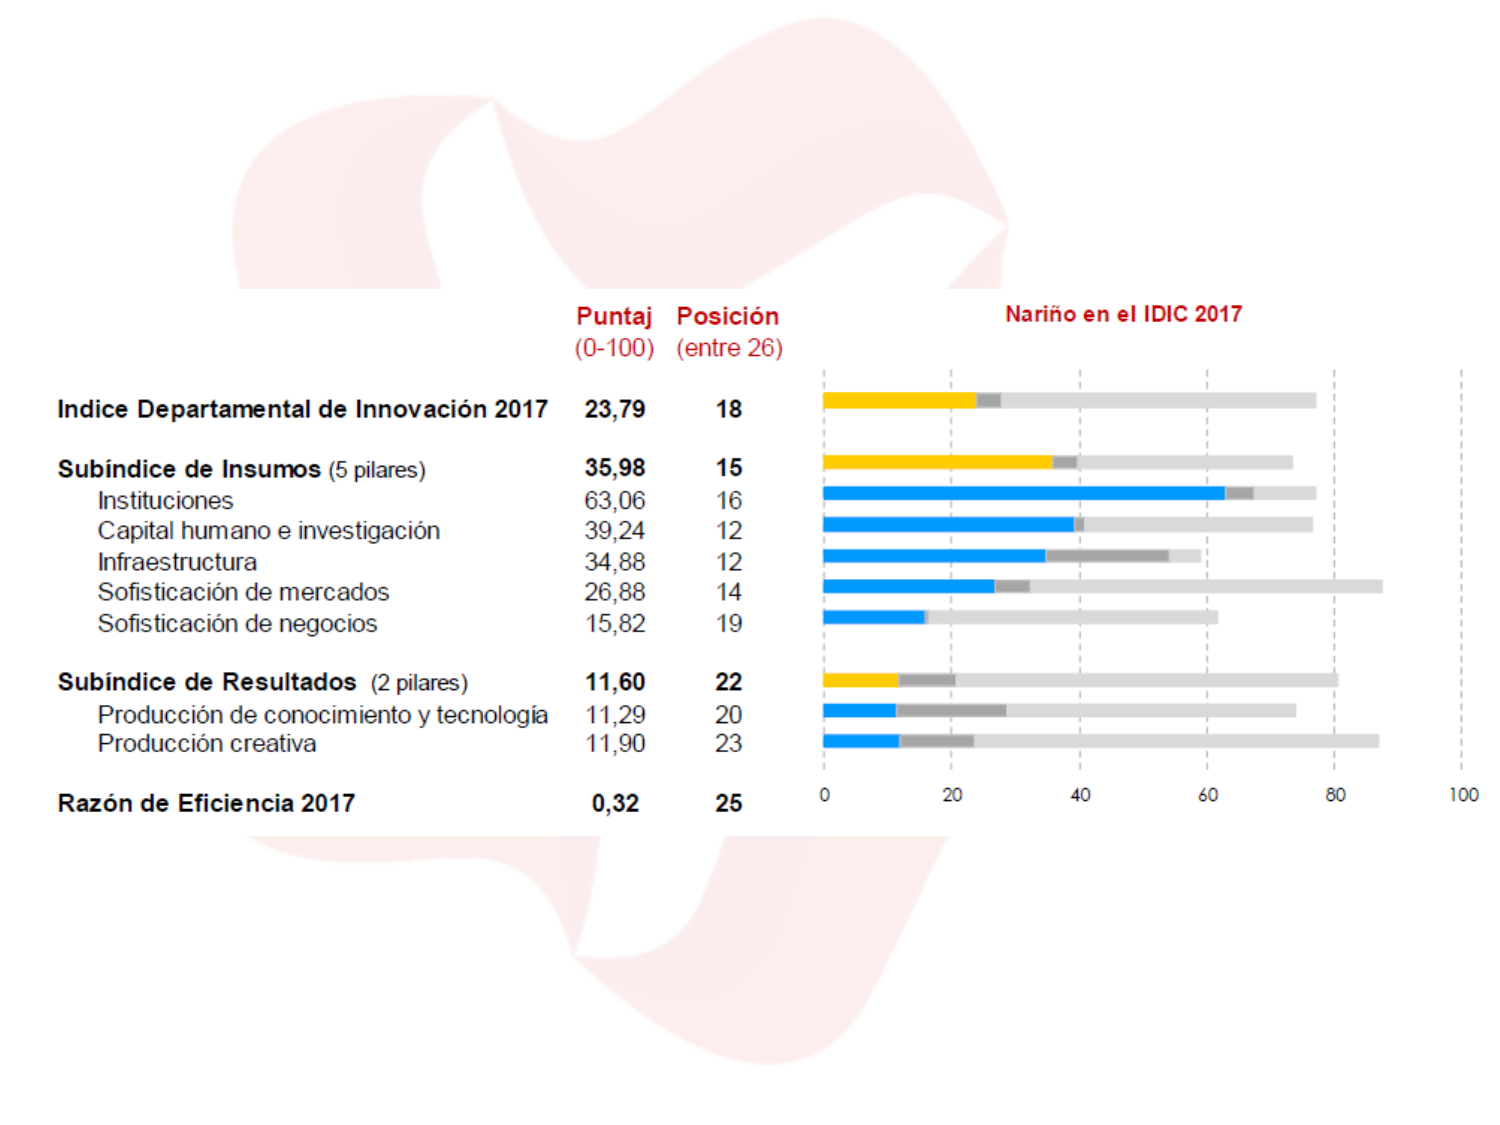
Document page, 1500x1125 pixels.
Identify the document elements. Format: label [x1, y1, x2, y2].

picture [0, 289, 1500, 836]
